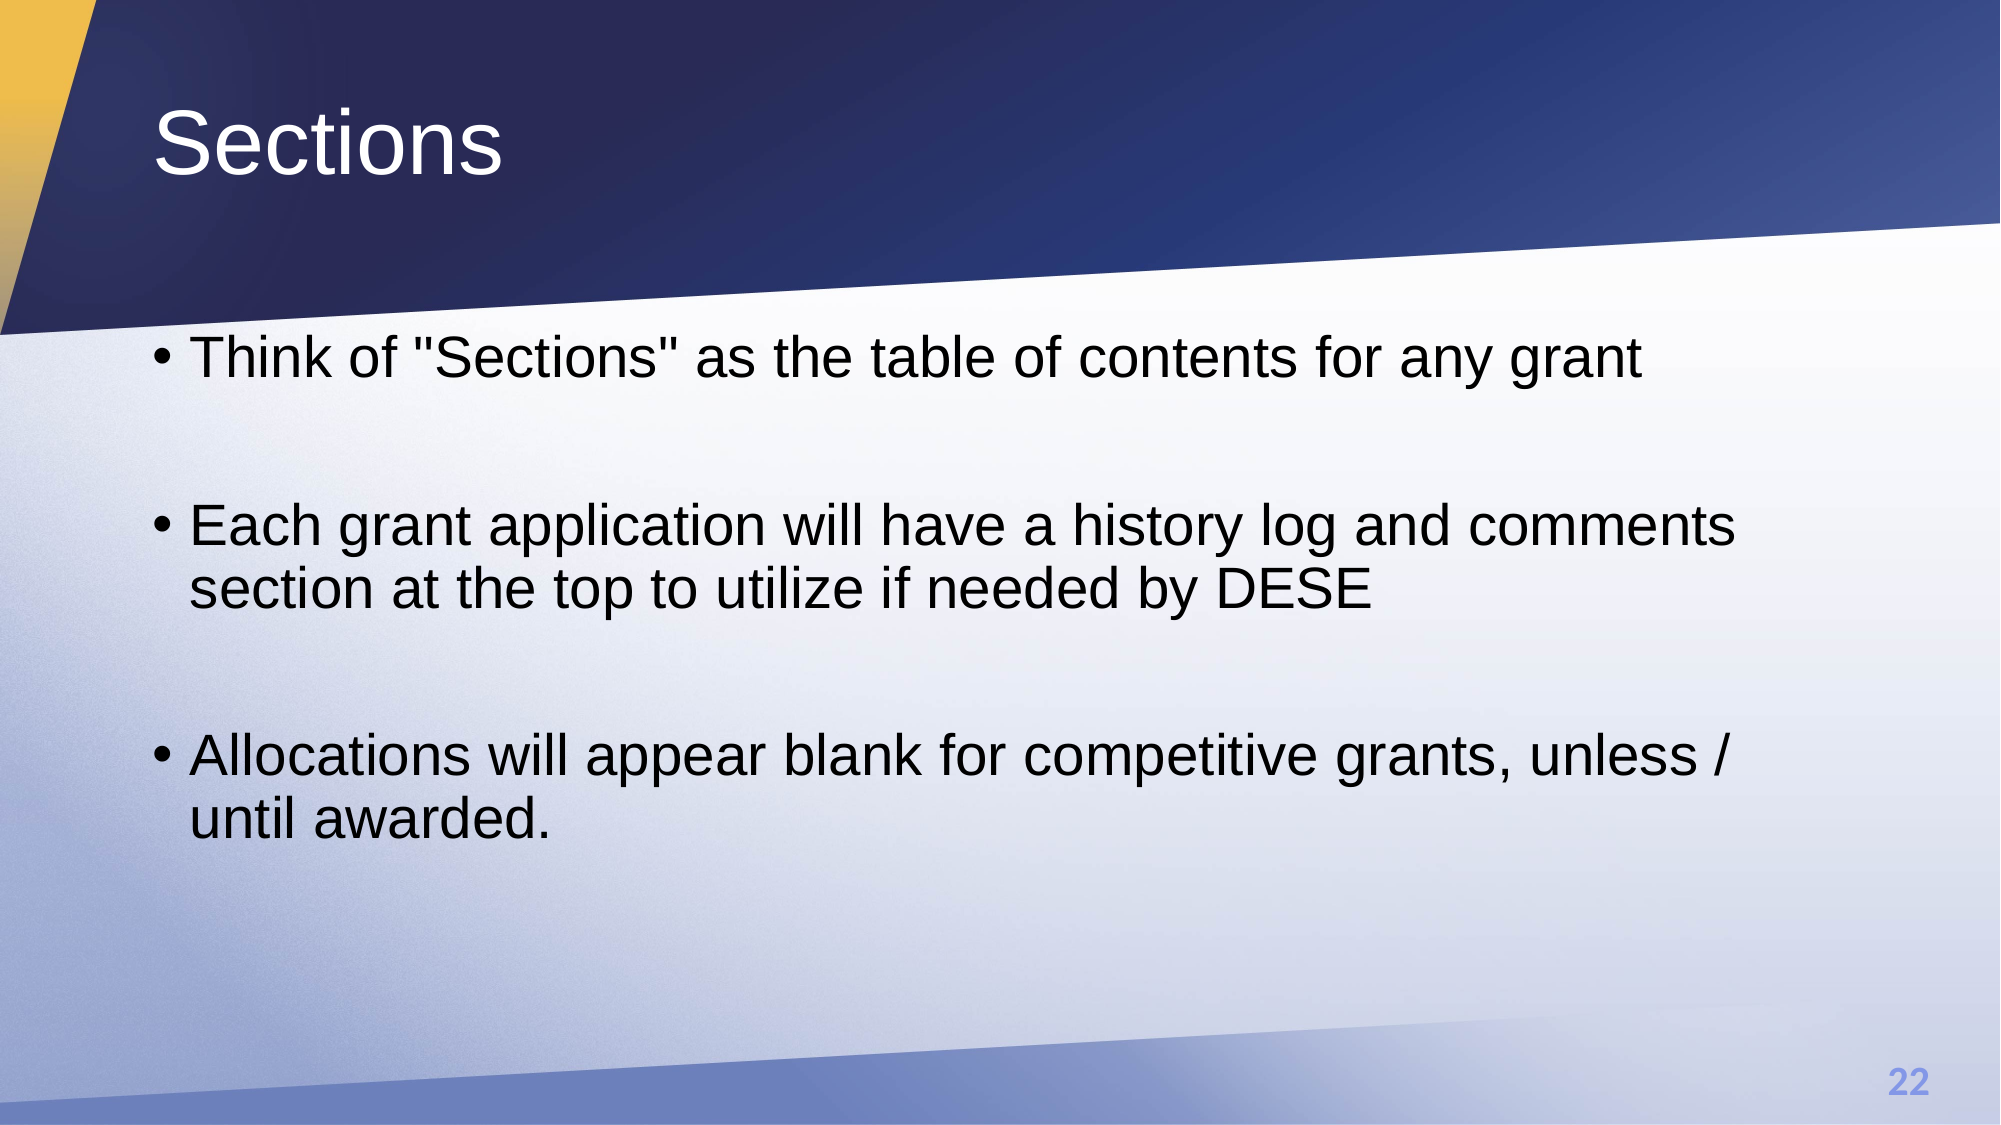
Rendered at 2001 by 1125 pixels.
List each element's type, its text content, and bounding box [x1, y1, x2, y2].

title Sections [137, 59, 1863, 231]
list Think of "Sections" as the table of contents for any grant Each grant application will have a history log and comments section at the top to utilize if needed by DESE Allocations will appear blank for competitive grants, unless / until awarded. [137, 320, 1863, 1008]
picture [0, 0, 2000, 1125]
